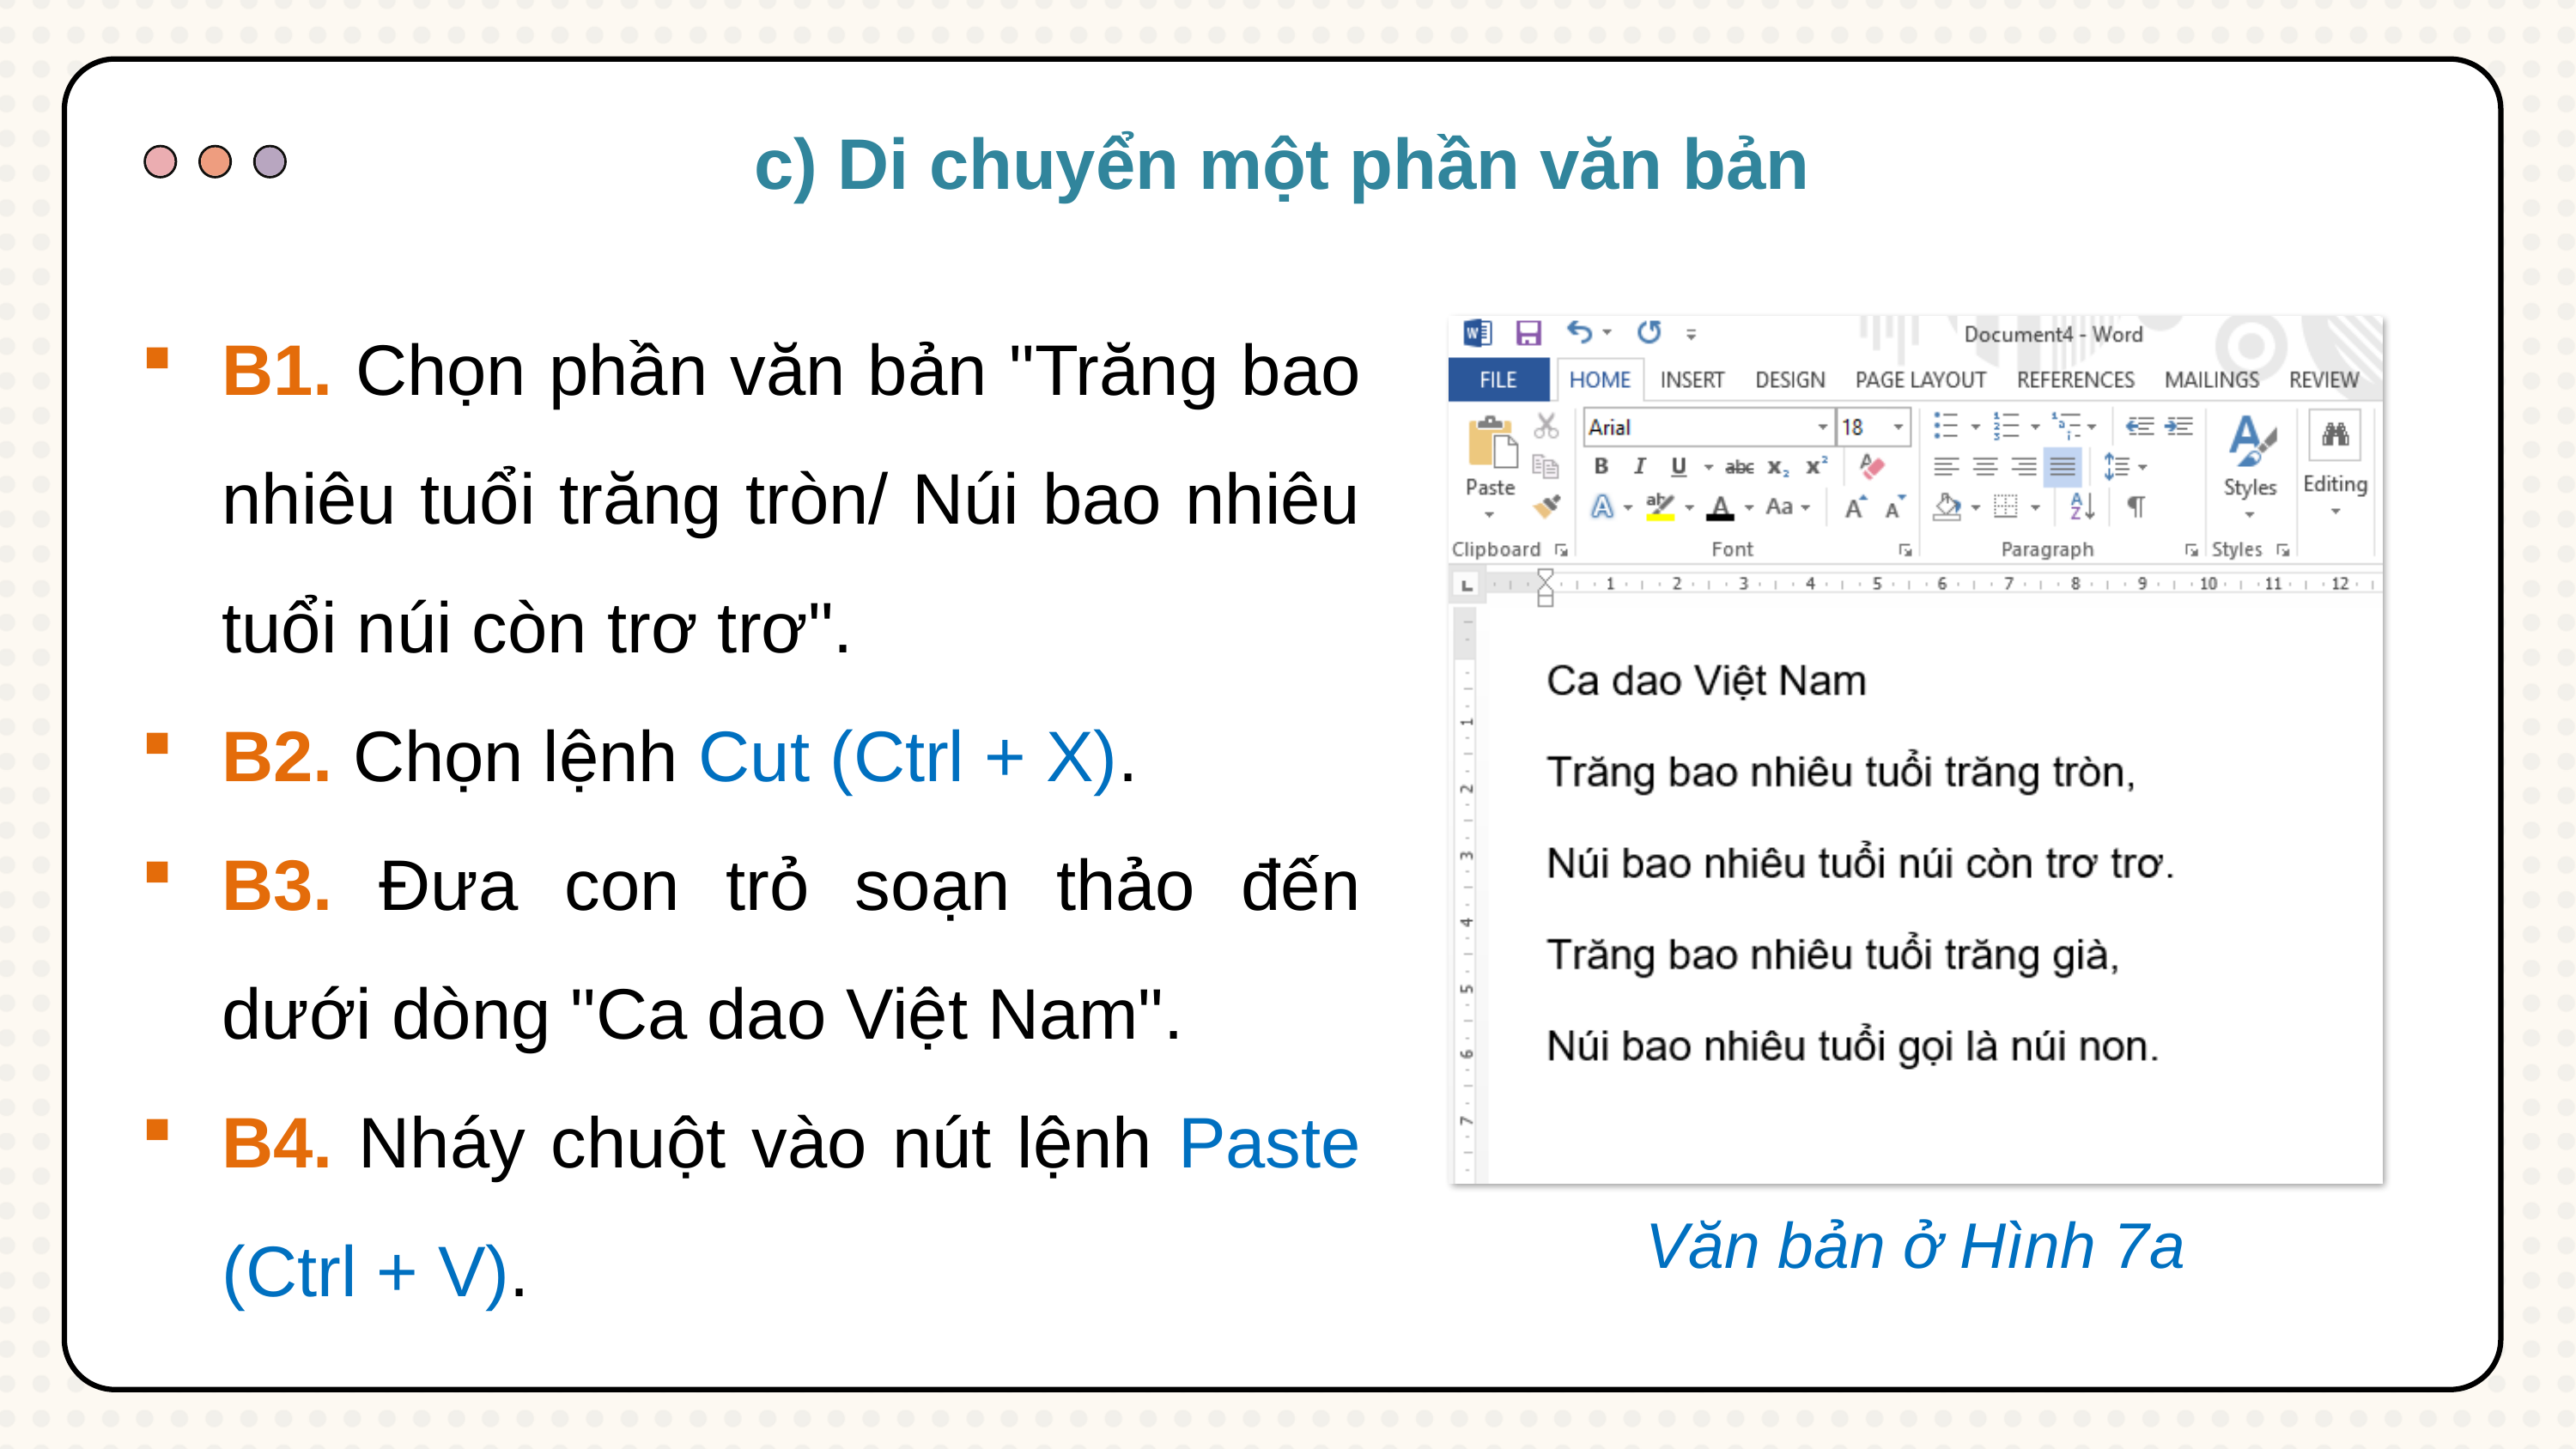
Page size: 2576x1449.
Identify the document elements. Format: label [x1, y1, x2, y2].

text_box [1449, 316, 2384, 1289]
picture [0, 0, 2576, 1449]
text_box [252, 144, 288, 179]
text_box [197, 144, 233, 179]
text_box [143, 144, 178, 179]
